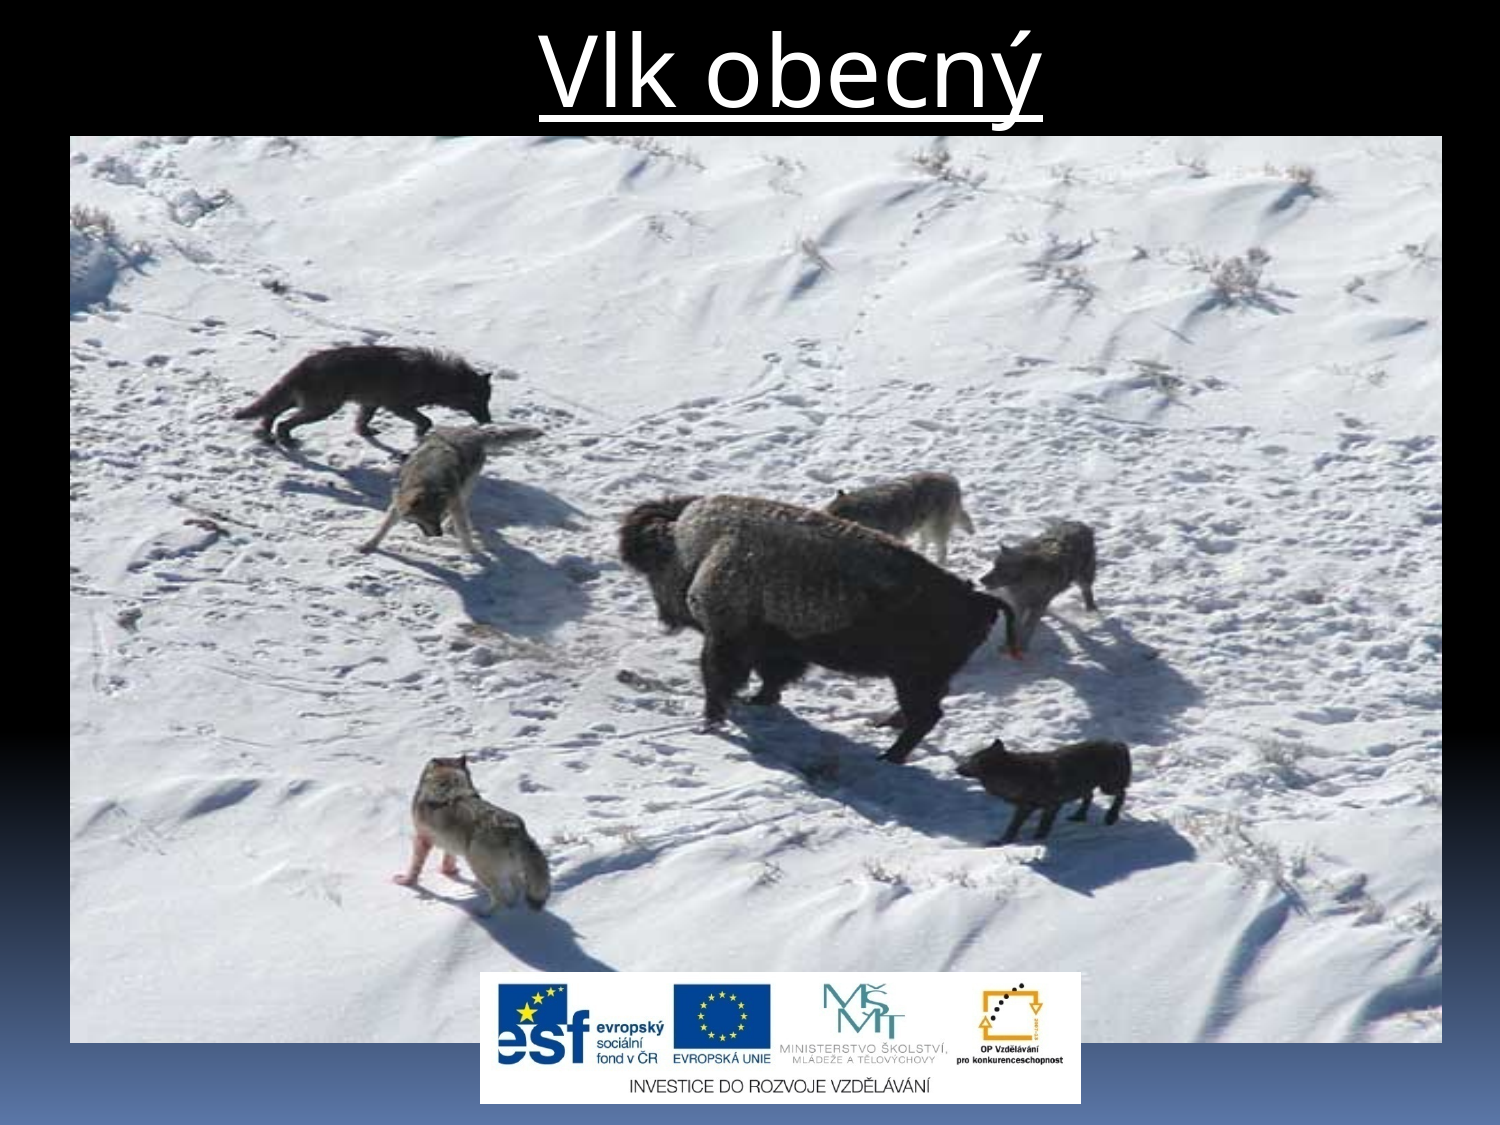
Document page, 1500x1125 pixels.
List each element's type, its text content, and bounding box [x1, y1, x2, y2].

text_box Vlk obecný [269, 0, 1313, 127]
picture [479, 972, 1081, 1104]
picture [69, 136, 1442, 1043]
